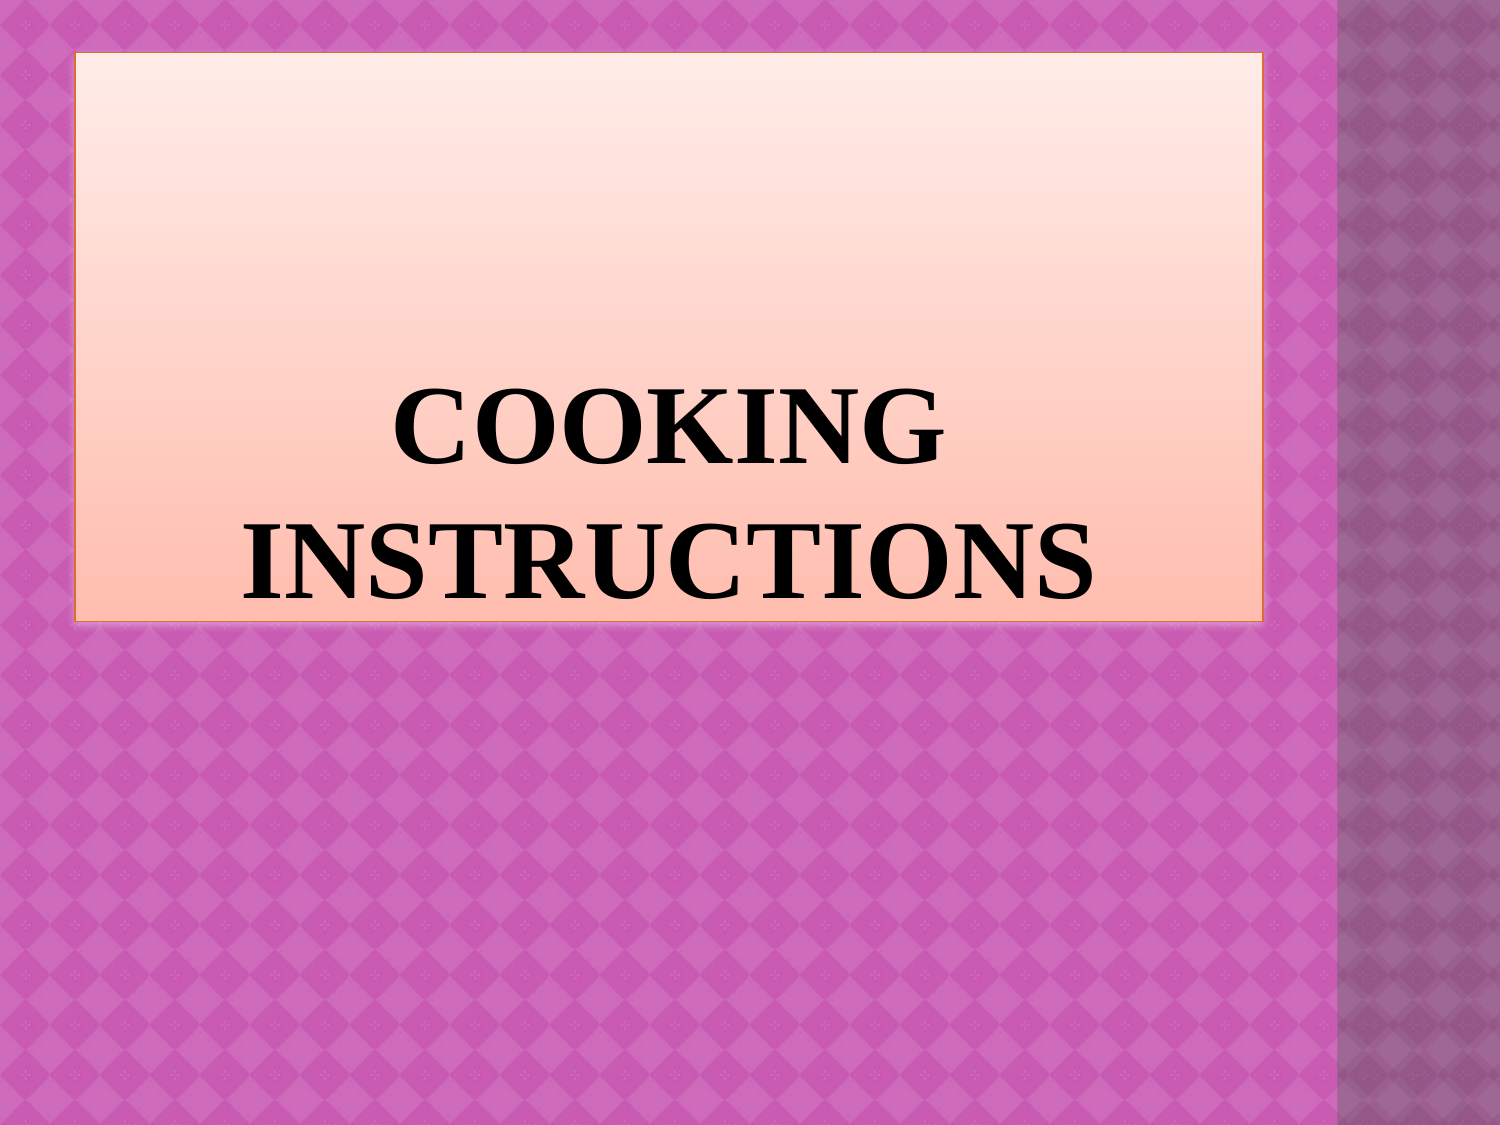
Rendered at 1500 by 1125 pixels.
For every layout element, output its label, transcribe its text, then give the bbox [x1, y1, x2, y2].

title Cooking instructions [74, 52, 1264, 622]
